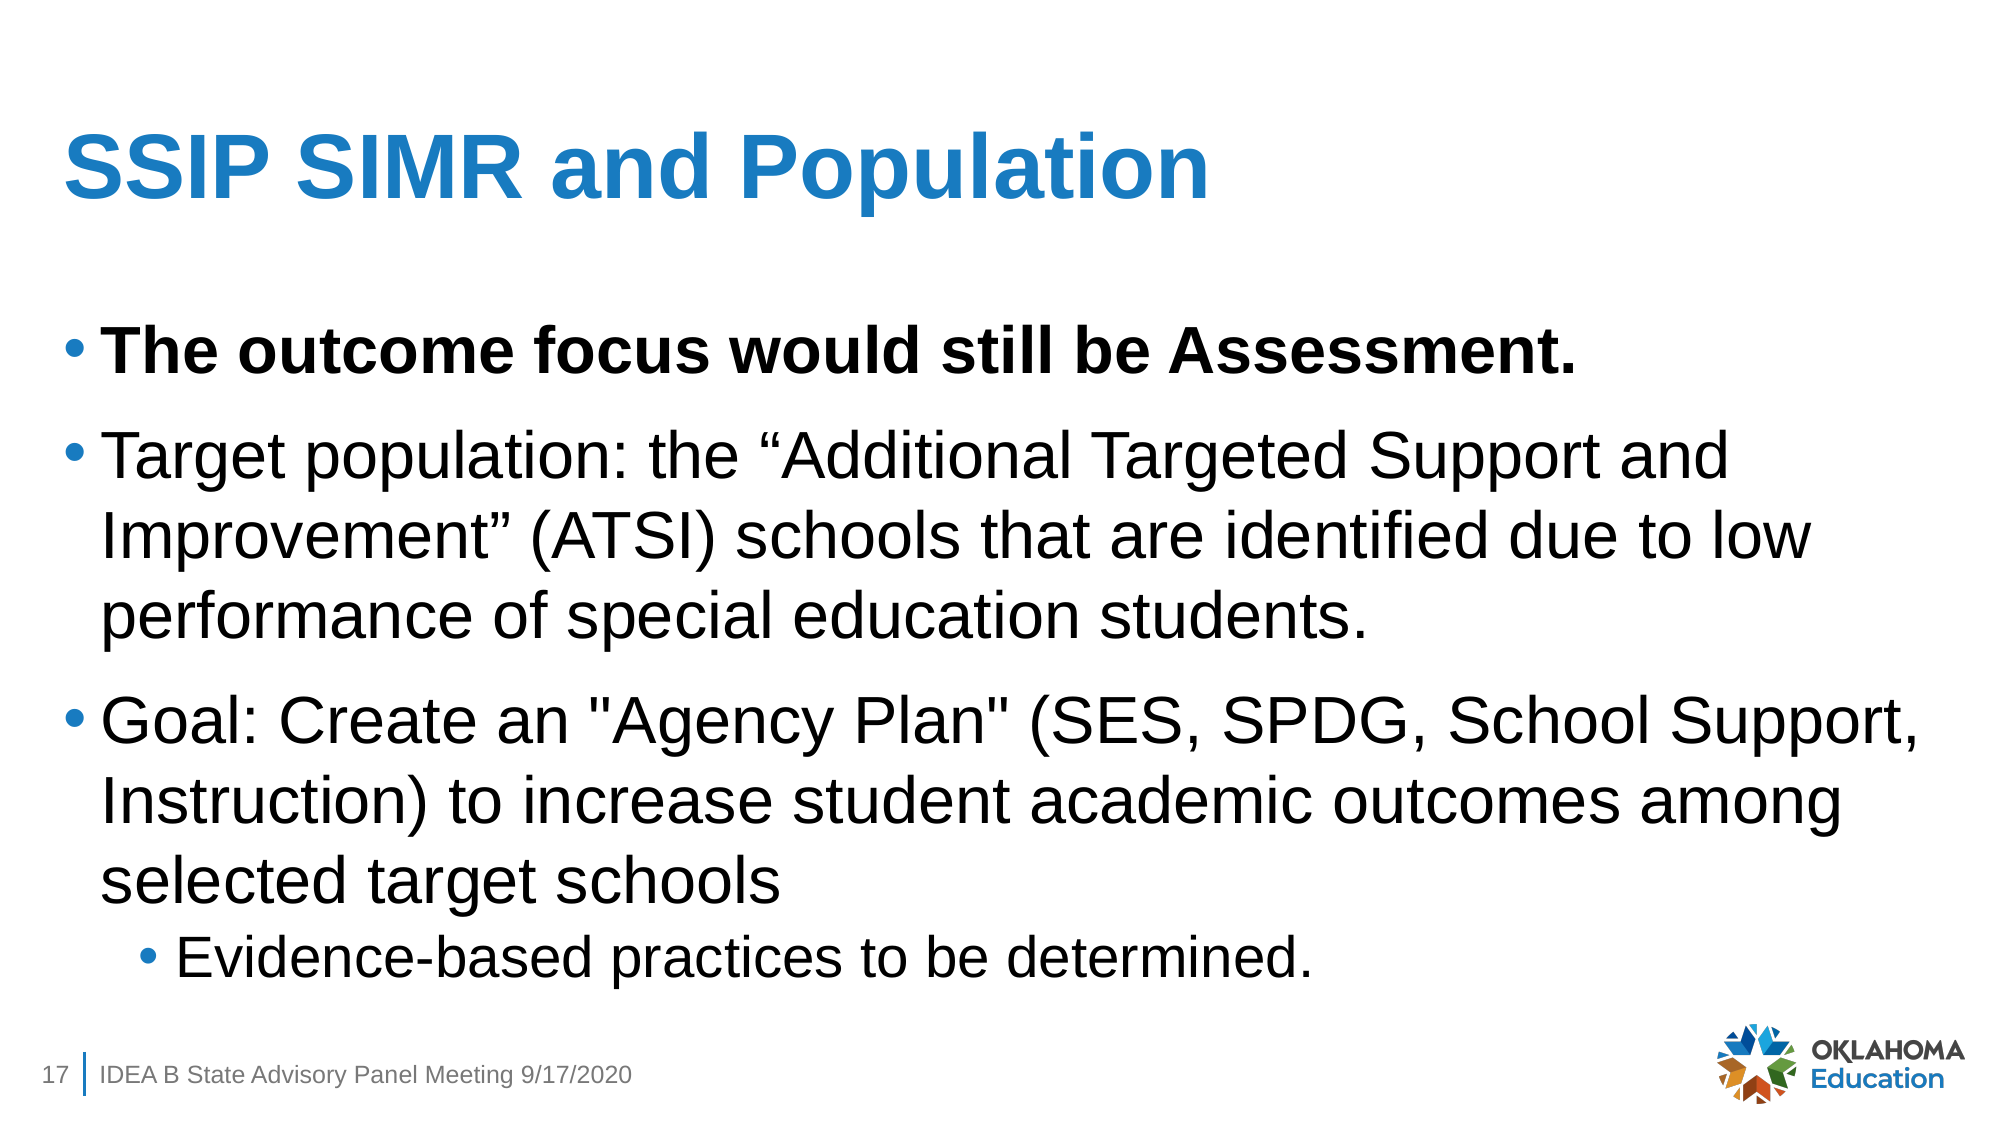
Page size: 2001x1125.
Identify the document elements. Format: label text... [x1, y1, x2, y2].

slide_number 17 [0, 1043, 84, 1104]
picture [1717, 1024, 1965, 1104]
footer IDEA B State Advisory Panel Meeting 9/17/2020 [84, 1043, 1063, 1104]
list The outcome focus would still be Assessment. Target population: the “Additional Targeted Support and Improvement” (ATSI) schools that are identified due to low performance of special education students. Goal: Create an "Agency Plan" (SES, SPDG, School Support, Instruction) to increase student academic outcomes among selected target schools Evidence-based practices to be determined. [48, 299, 1952, 1014]
title SSIP SIMR and Population [48, 59, 1952, 278]
